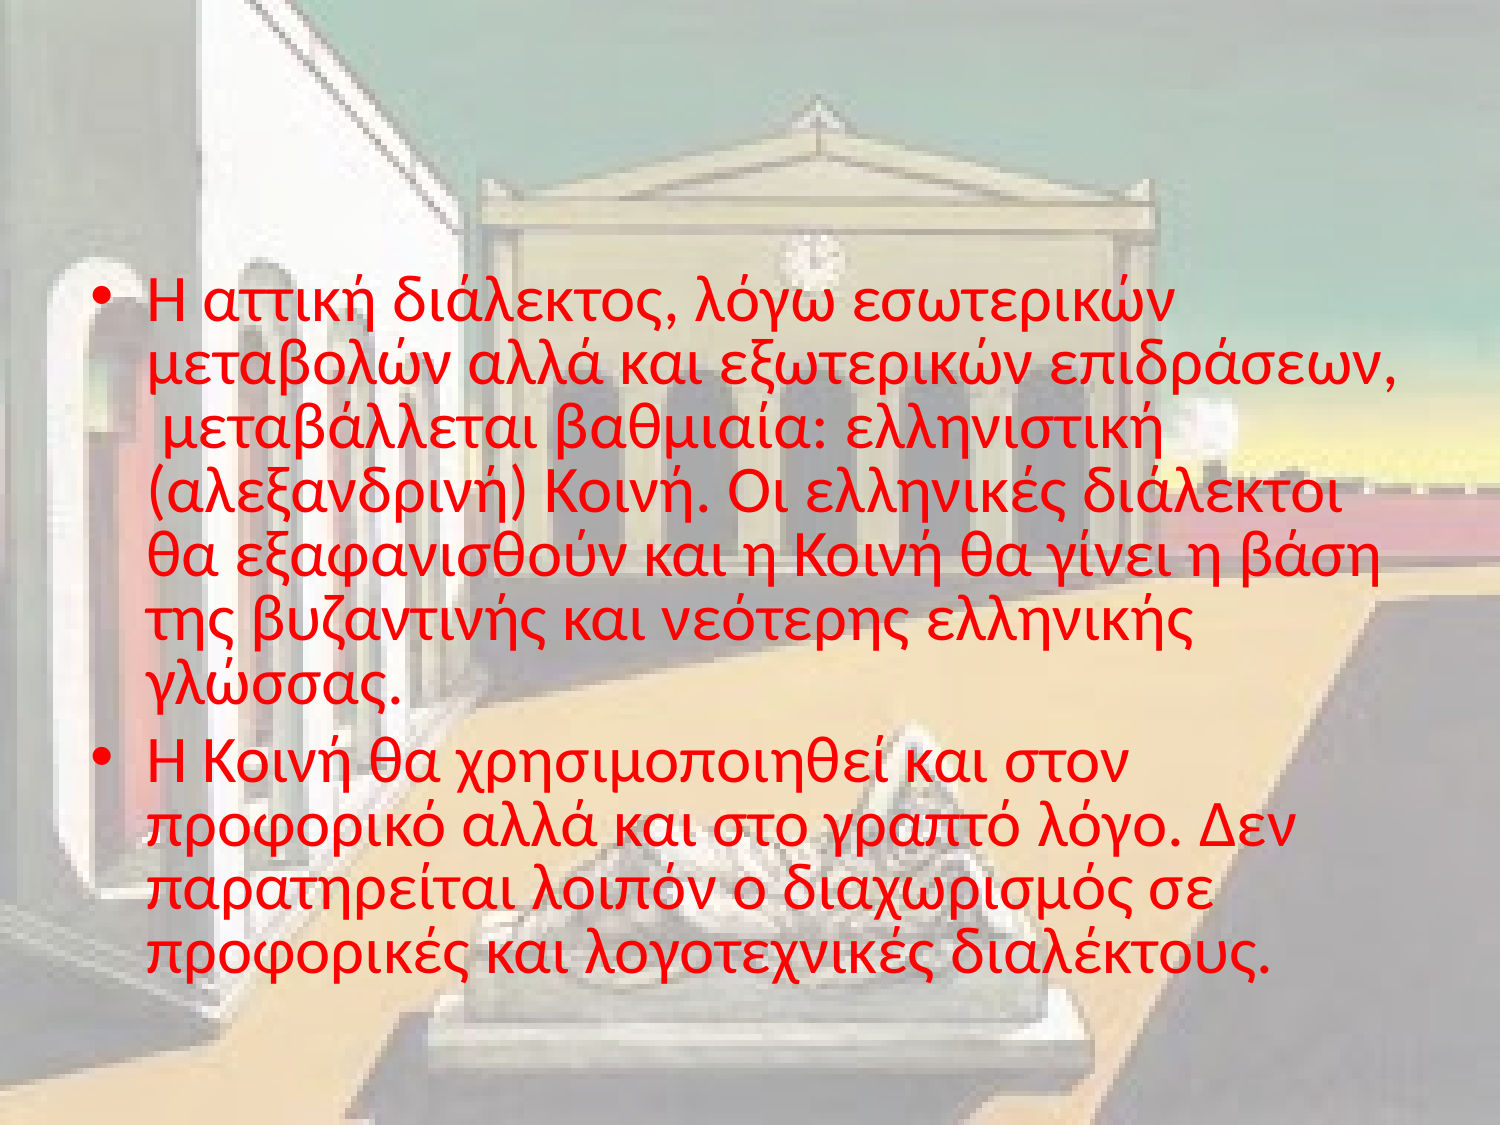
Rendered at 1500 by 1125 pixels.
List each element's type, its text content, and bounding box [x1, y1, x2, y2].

list Η αττική διάλεκτος, λόγω εσωτερικών μεταβολών αλλά και εξωτερικών επιδράσεων, μεταβάλλεται βαθμιαία: ελληνιστική (αλεξανδρινή) Κοινή. Οι ελληνικές διάλεκτοι θα εξαφανισθούν και η Κοινή θα γίνει η βάση της βυζαντινής και νεότερης ελληνικής γλώσσας. Η Κοινή θα χρησιμοποιηθεί και στον προφορικό αλλά και στο γραπτό λόγο. Δεν παρατηρείται λοιπόν ο διαχωρισμός σε προφορικές και λογοτεχνικές διαλέκτους. [75, 262, 1425, 1005]
